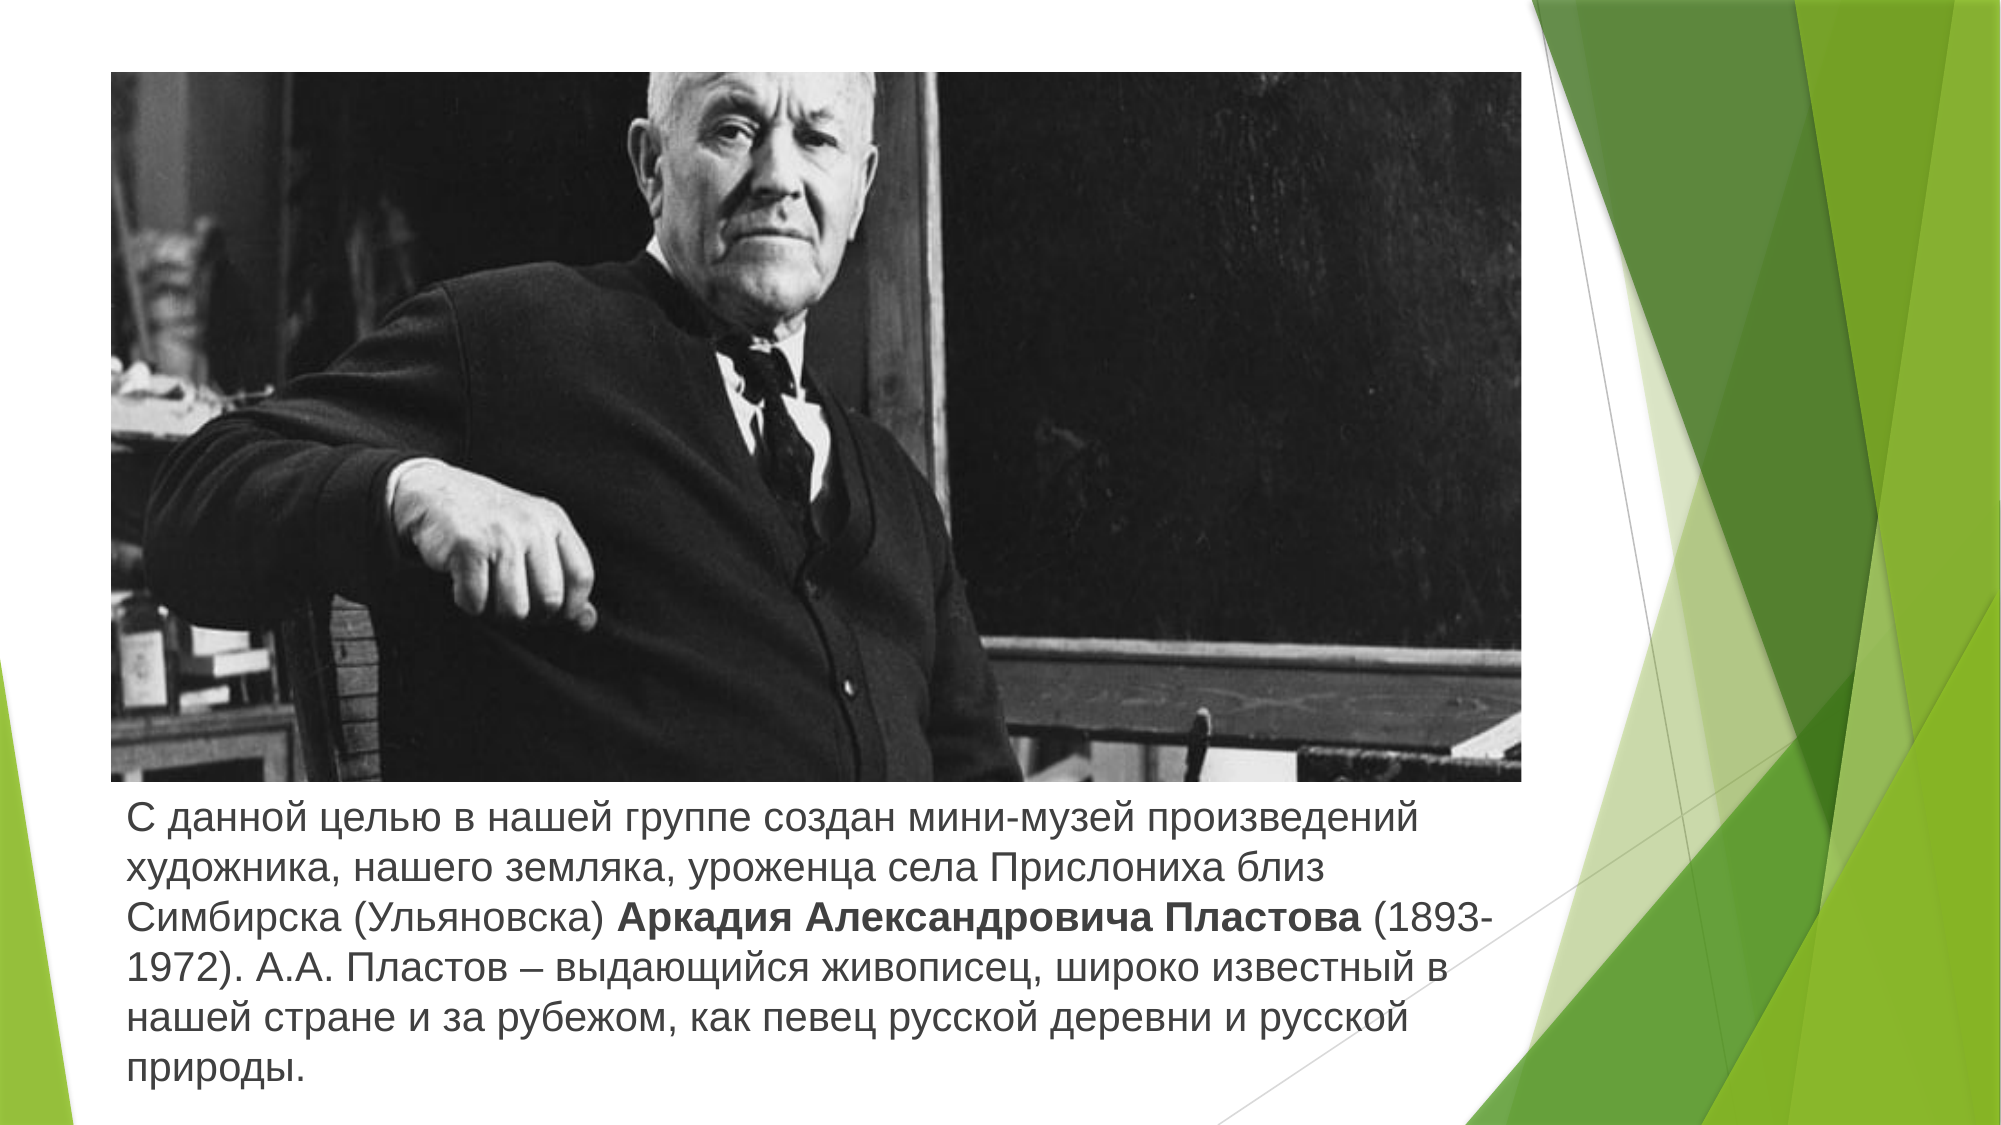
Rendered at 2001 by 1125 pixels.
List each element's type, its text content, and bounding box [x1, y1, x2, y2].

picture [110, 72, 1522, 783]
list С данной целью в нашей группе создан мини-музей произведений художника, нашего земляка, уроженца села Прислониха близ Симбирска (Ульяновска) Аркадия Александровича Пластова (1893-1972). А.А. Пластов – выдающийся живописец, широко известный в нашей стране и за рубежом, как певец русской деревни и русской природы. [111, 790, 1522, 992]
